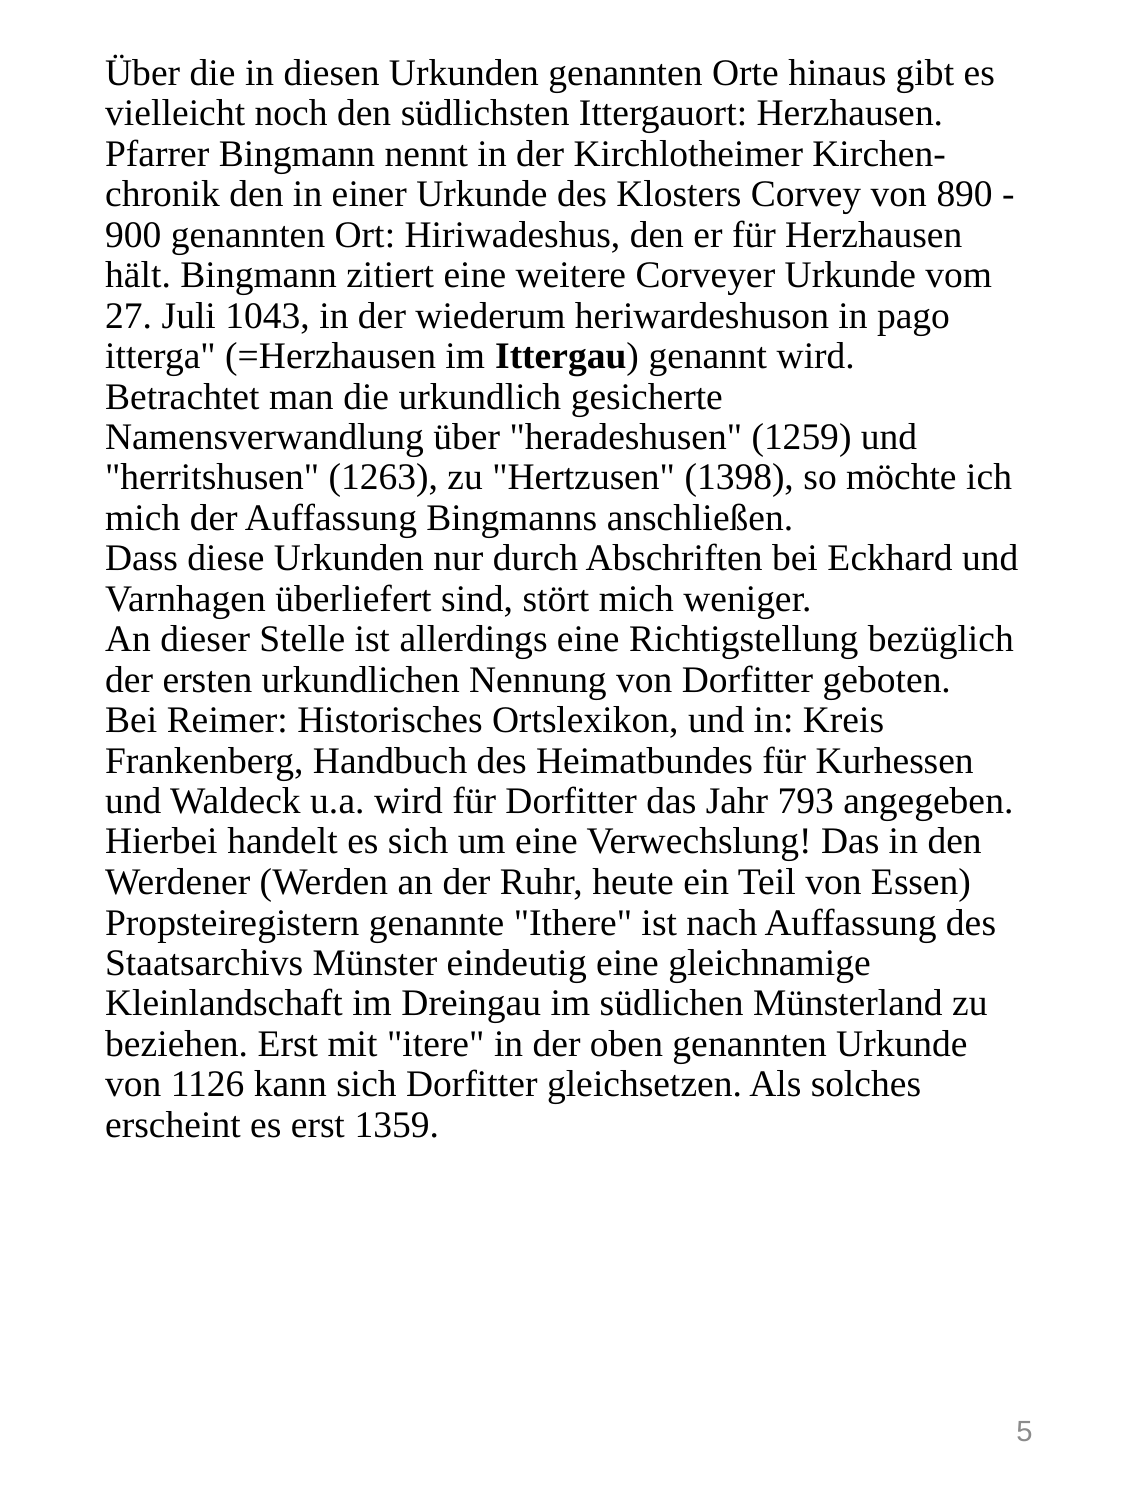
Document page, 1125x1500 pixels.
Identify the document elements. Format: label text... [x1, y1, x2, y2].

slide_number 5 [794, 1390, 1048, 1471]
title Über die in diesen Urkunden genannten Orte hinaus gibt es vielleicht noch den südlichsten Ittergauort: Herzhausen. Pfarrer Bingmann nennt in der Kirchlotheimer Kirchen-chronik den in einer Urkunde des Klosters Corvey von 890 - 900 genannten Ort: Hiriwadeshus, den er für Herzhausen hält. Bingmann zitiert eine weitere Corveyer Urkunde vom 27. Juli 1043, in der wiederum heriwardeshuson in pago itterga" (=Herzhausen im Ittergau) genannt wird. Betrachtet man die urkundlich gesicherte Namensverwandlung über "heradeshusen" (1259) und "herritshusen" (1263), zu "Hertzusen" (1398), so möchte ich mich der Auffassung Bingmanns anschließen. Dass diese Urkunden nur durch Abschriften bei Eckhard und Varnhagen überliefert sind, stört mich weniger. An dieser Stelle ist allerdings eine Richtigstellung bezüglich der ersten urkundlichen Nennung von Dorfitter geboten. Bei Reimer: Historisches Ortslexikon, und in: Kreis Frankenberg, Handbuch des Heimatbundes für Kurhessen und Waldeck u.a. wird für Dorfitter das Jahr 793 angegeben. Hierbei handelt es sich um eine Verwechslung! Das in den Werdener (Werden an der Ruhr, heute ein Teil von Essen) Propsteiregistern genannte "Ithere" ist nach Auffassung des Staatsarchivs Münster eindeutig eine gleichnamige Kleinlandschaft im Dreingau im südlichen Münsterland zu beziehen. Erst mit "itere" in der oben genannten Urkunde von 1126 kann sich Dorfitter gleichsetzen. Als solches erscheint es erst 1359. [90, 45, 1035, 1375]
